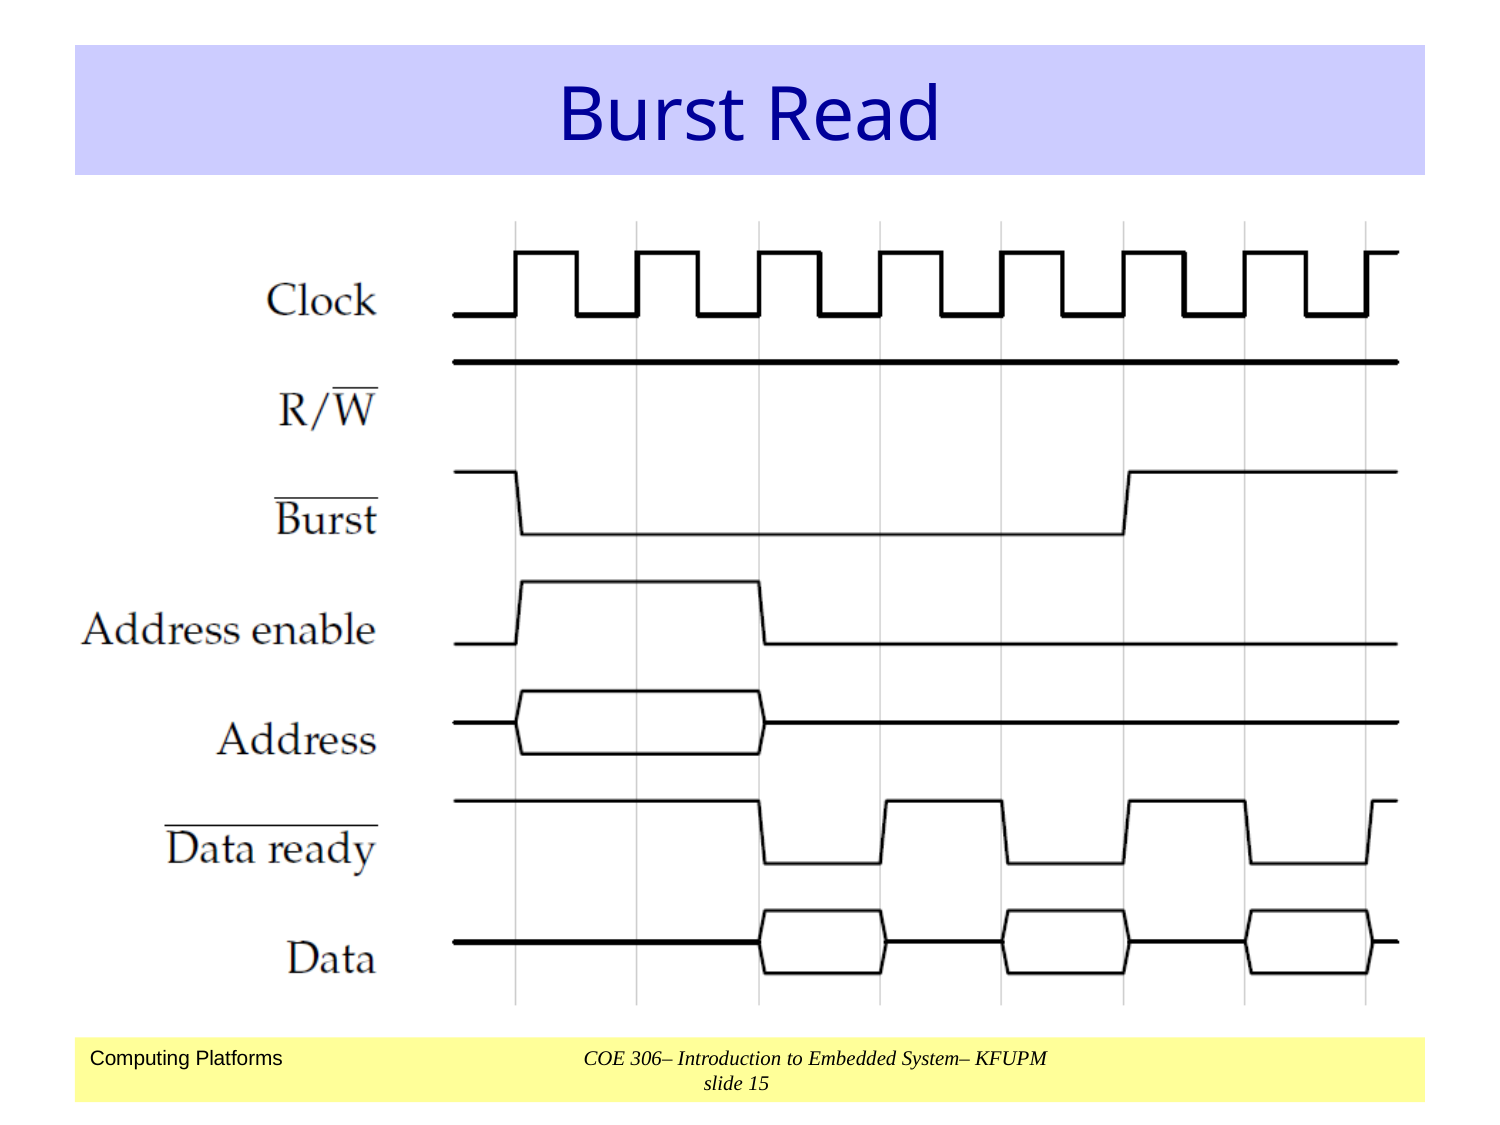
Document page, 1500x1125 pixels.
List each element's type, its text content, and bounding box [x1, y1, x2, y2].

title Burst Read [75, 45, 1425, 175]
picture [74, 217, 1425, 1007]
